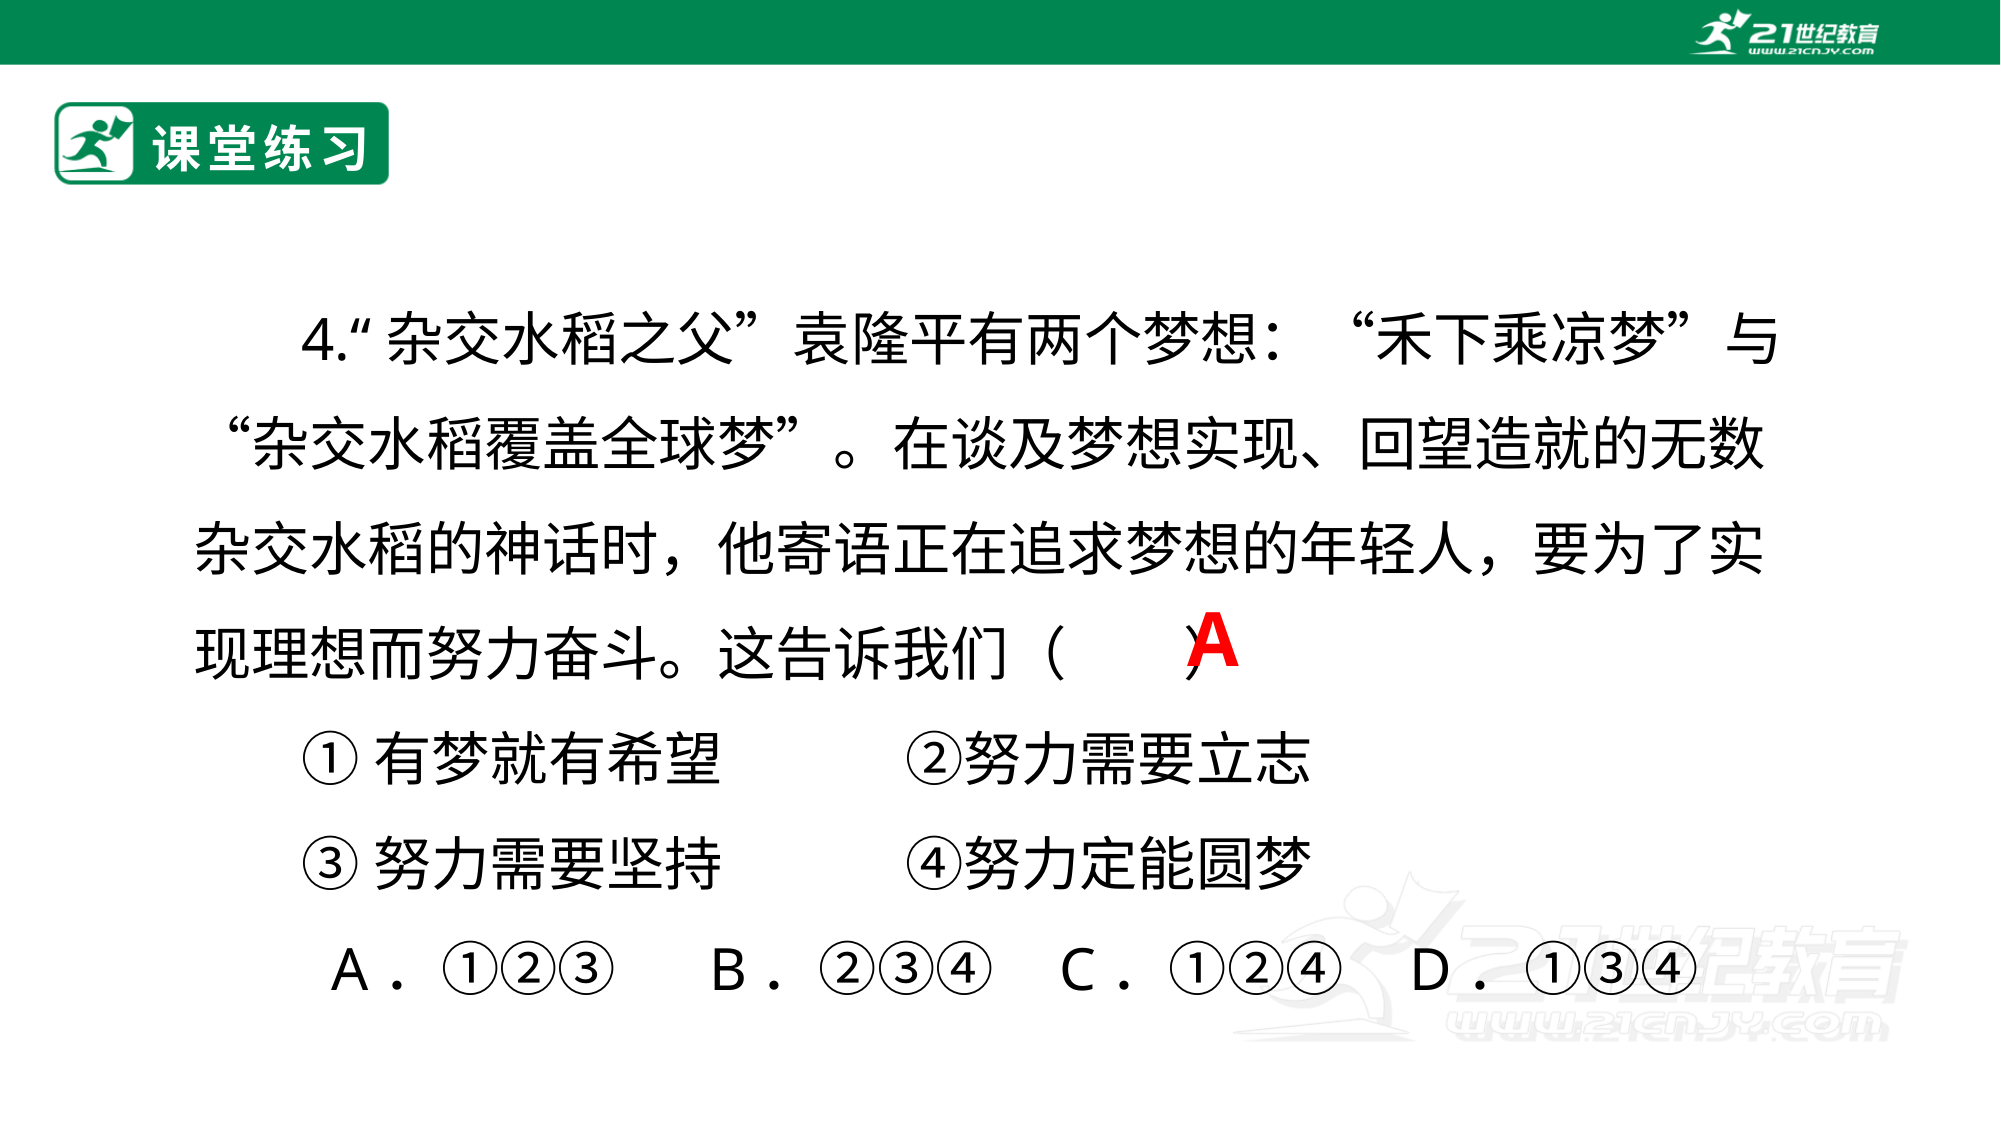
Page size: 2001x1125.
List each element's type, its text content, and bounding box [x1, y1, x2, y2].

text_box A [1173, 584, 1245, 689]
title 课堂练习 [136, 89, 480, 206]
picture [0, 0, 2001, 1125]
text_box 4.“杂交水稻之父”袁隆平有两个梦想：“禾下乘凉梦”与“杂交水稻覆盖全球梦”。在谈及梦想实现、回望造就的无数杂交水稻的神话时，他寄语正在追求梦想的年轻人，要为了实现理想而努力奋斗。这告诉我们（ ） ①有梦就有希望 ②努力需要立志 ③努力需要坚持 ④努力定能圆梦 A．①②③ B．②③④ C．①②④ D．①③④ [178, 259, 1822, 1009]
